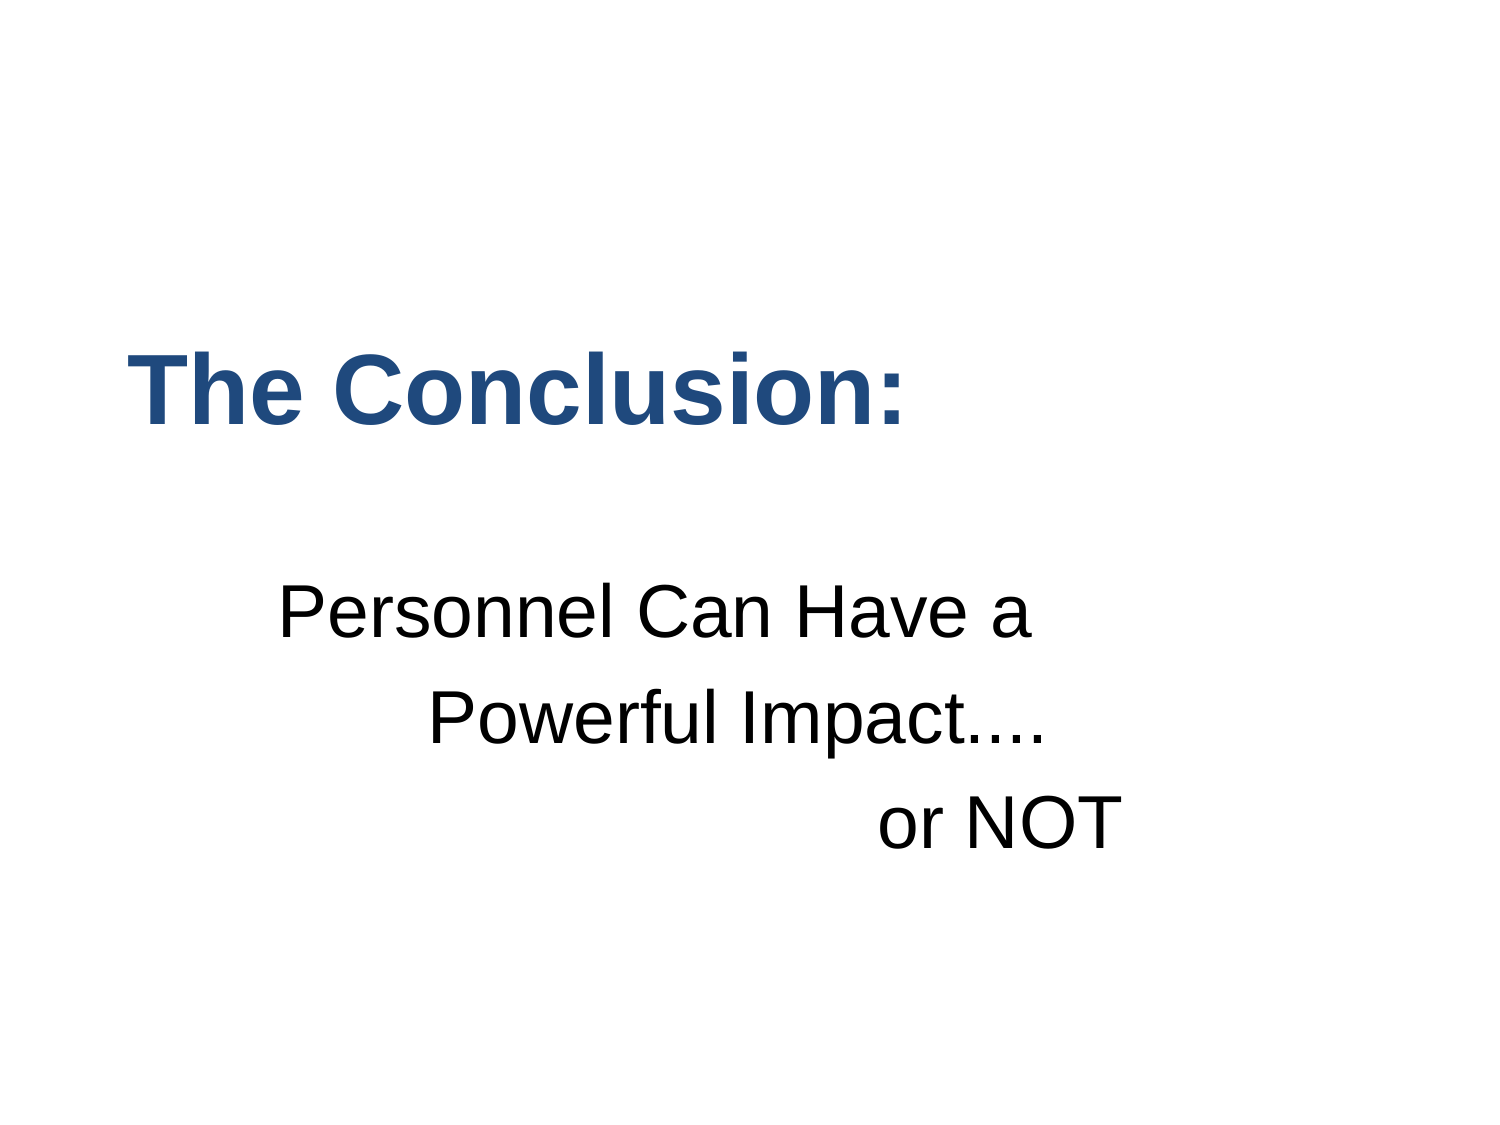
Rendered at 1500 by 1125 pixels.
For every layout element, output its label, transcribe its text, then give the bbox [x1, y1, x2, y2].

list The Conclusion: Personnel Can Have a Powerful Impact.... or NOT [112, 99, 1388, 1125]
